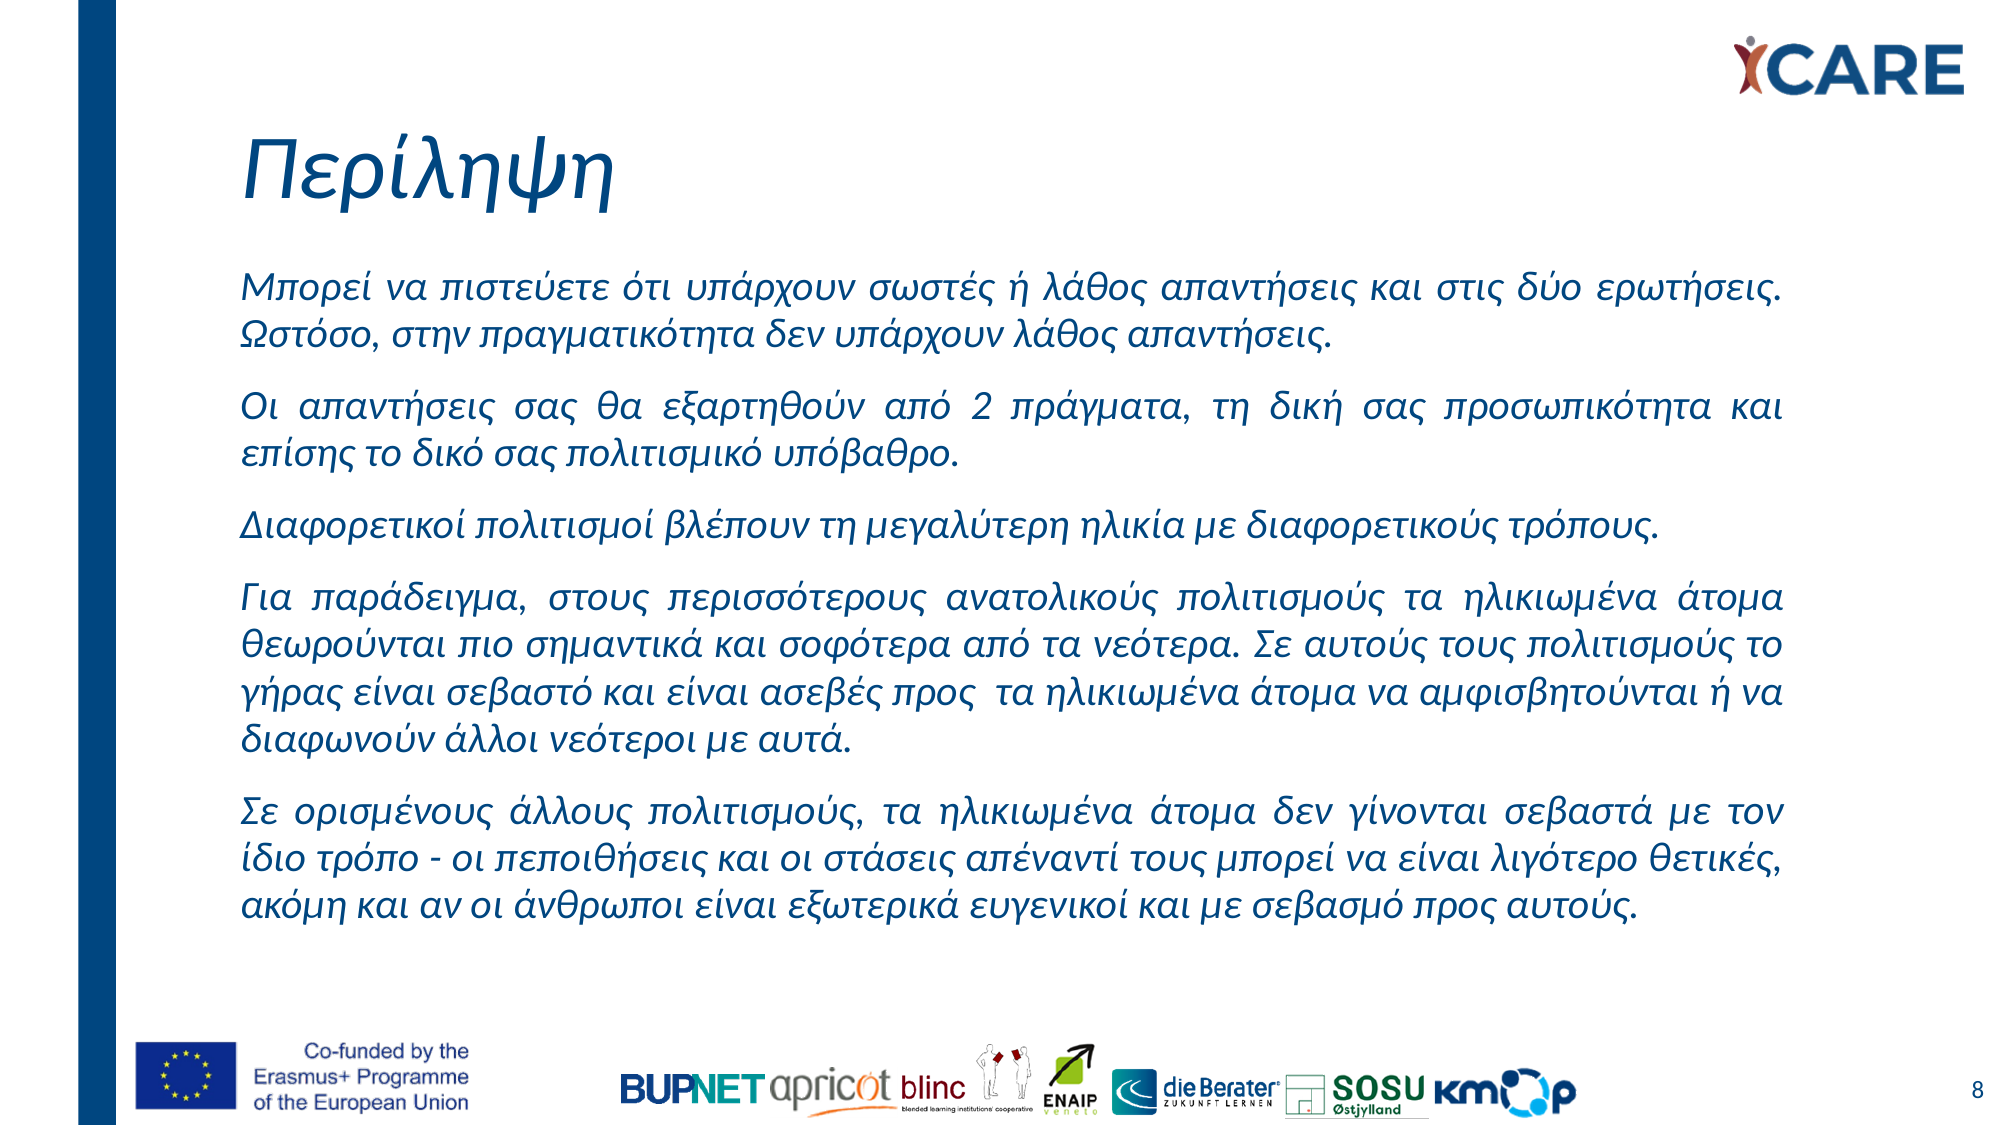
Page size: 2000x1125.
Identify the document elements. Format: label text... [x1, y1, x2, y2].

picture [1734, 34, 1967, 113]
picture [621, 1041, 1579, 1119]
picture [115, 1023, 486, 1125]
list Μπορεί να πιστεύετε ότι υπάρχουν σωστές ή λάθος απαντήσεις και στις δύο ερωτήσεις. Ωστόσο, στην πραγματικότητα δεν υπάρχουν λάθος απαντήσεις. Οι απαντήσεις σας θα εξαρτηθούν από 2 πράγματα, τη δική σας προσωπικότητα και επίσης το δικό σας πολιτισμικό υπόβαθρο. Διαφορετικοί πολιτισμοί βλέπουν τη μεγαλύτερη ηλικία με διαφορετικούς τρόπους. Για παράδειγμα, στους περισσότερους ανατολικούς πολιτισμούς τα ηλικιωμένα άτομα θεωρούνται πιο σημαντικά και σοφότερα από τα νεότερα. Σε αυτούς τους πολιτισμούς το γήρας είναι σεβαστό και είναι ασεβές προς τα ηλικιωμένα άτομα να αμφισβητούνται ή να διαφωνούν άλλοι νεότεροι με αυτά. Σε ορισμένους άλλους πολιτισμούς, τα ηλικιωμένα άτομα δεν γίνονται σεβαστά με τον ίδιο τρόπο - οι πεποιθήσεις και οι στάσεις απέναντί τους μπορεί να είναι λιγότερο θετικές, ακόμη και αν οι άνθρωποι είναι εξωτερικά ευγενικοί και με σεβασμό προς αυτούς. [224, 255, 1800, 963]
slide_number 8 [1737, 1055, 2000, 1122]
title Περίληψη [224, 112, 1800, 255]
